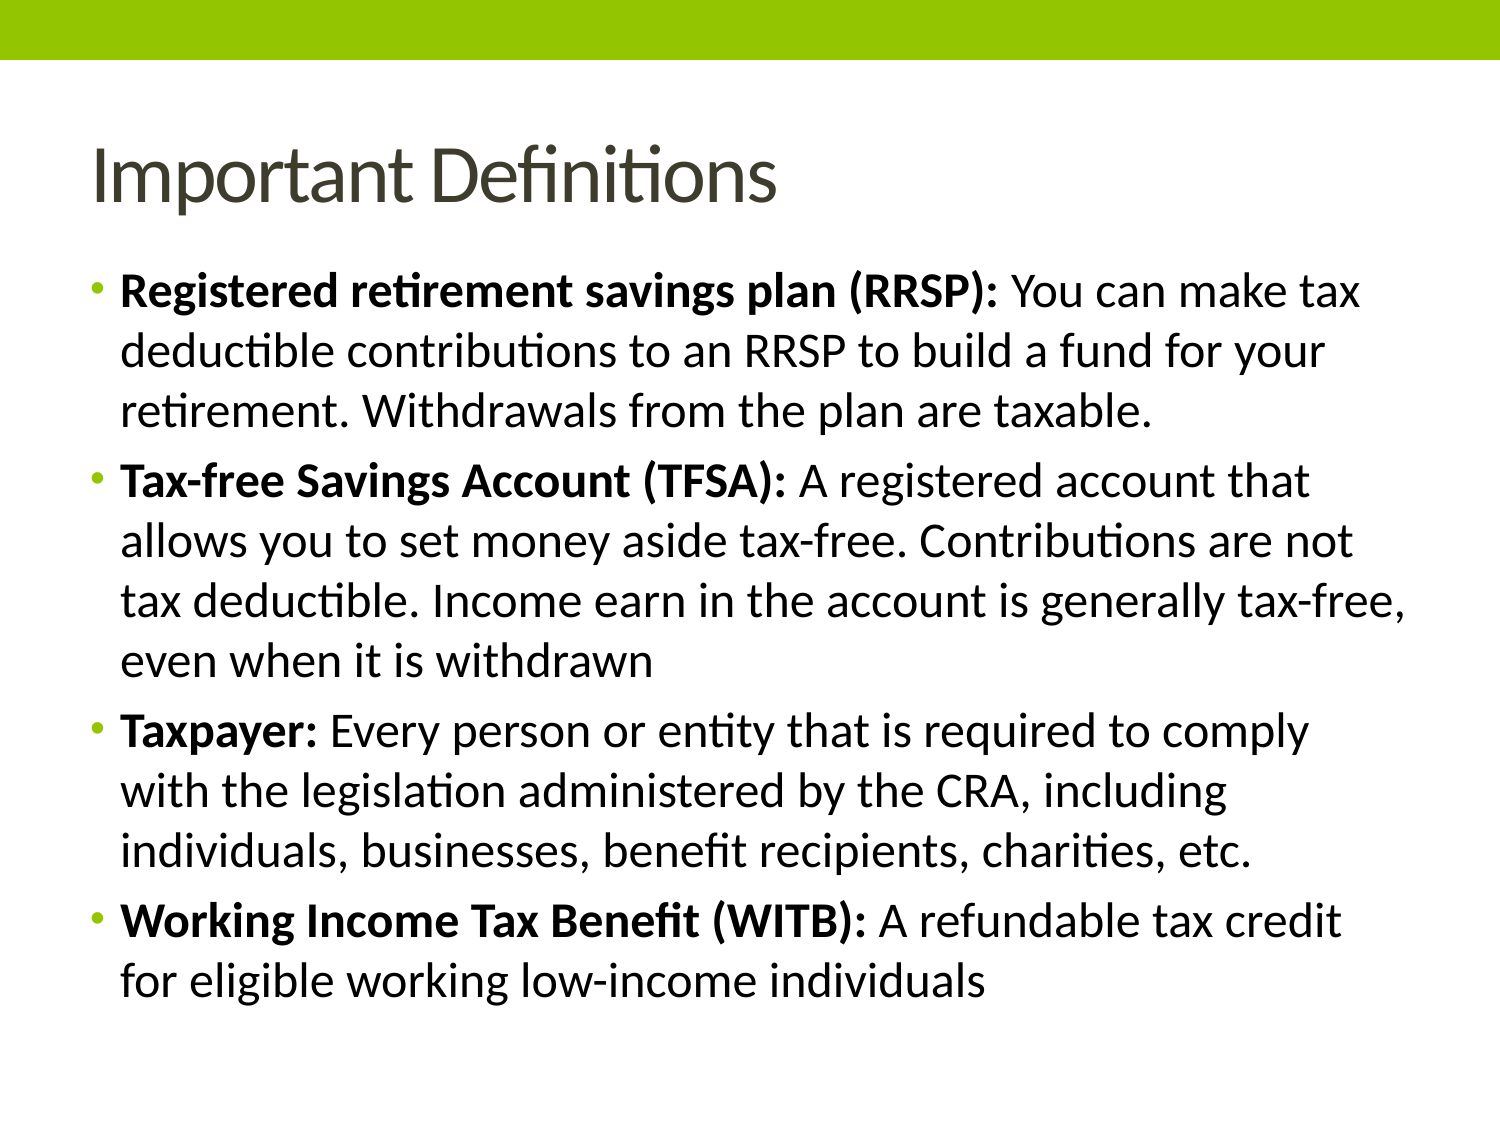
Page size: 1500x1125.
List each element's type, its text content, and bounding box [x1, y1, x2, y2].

title Important Definitions [75, 87, 1425, 249]
list Registered retirement savings plan (RRSP): You can make tax deductible contributions to an RRSP to build a fund for your retirement. Withdrawals from the plan are taxable. Tax-free Savings Account (TFSA): A registered account that allows you to set money aside tax-free. Contributions are not tax deductible. Income earn in the account is generally tax-free, even when it is withdrawn Taxpayer: Every person or entity that is required to comply with the legislation administered by the CRA, including individuals, businesses, benefit recipients, charities, etc. Working Income Tax Benefit (WITB): A refundable tax credit for eligible working low-income individuals [75, 249, 1425, 1105]
